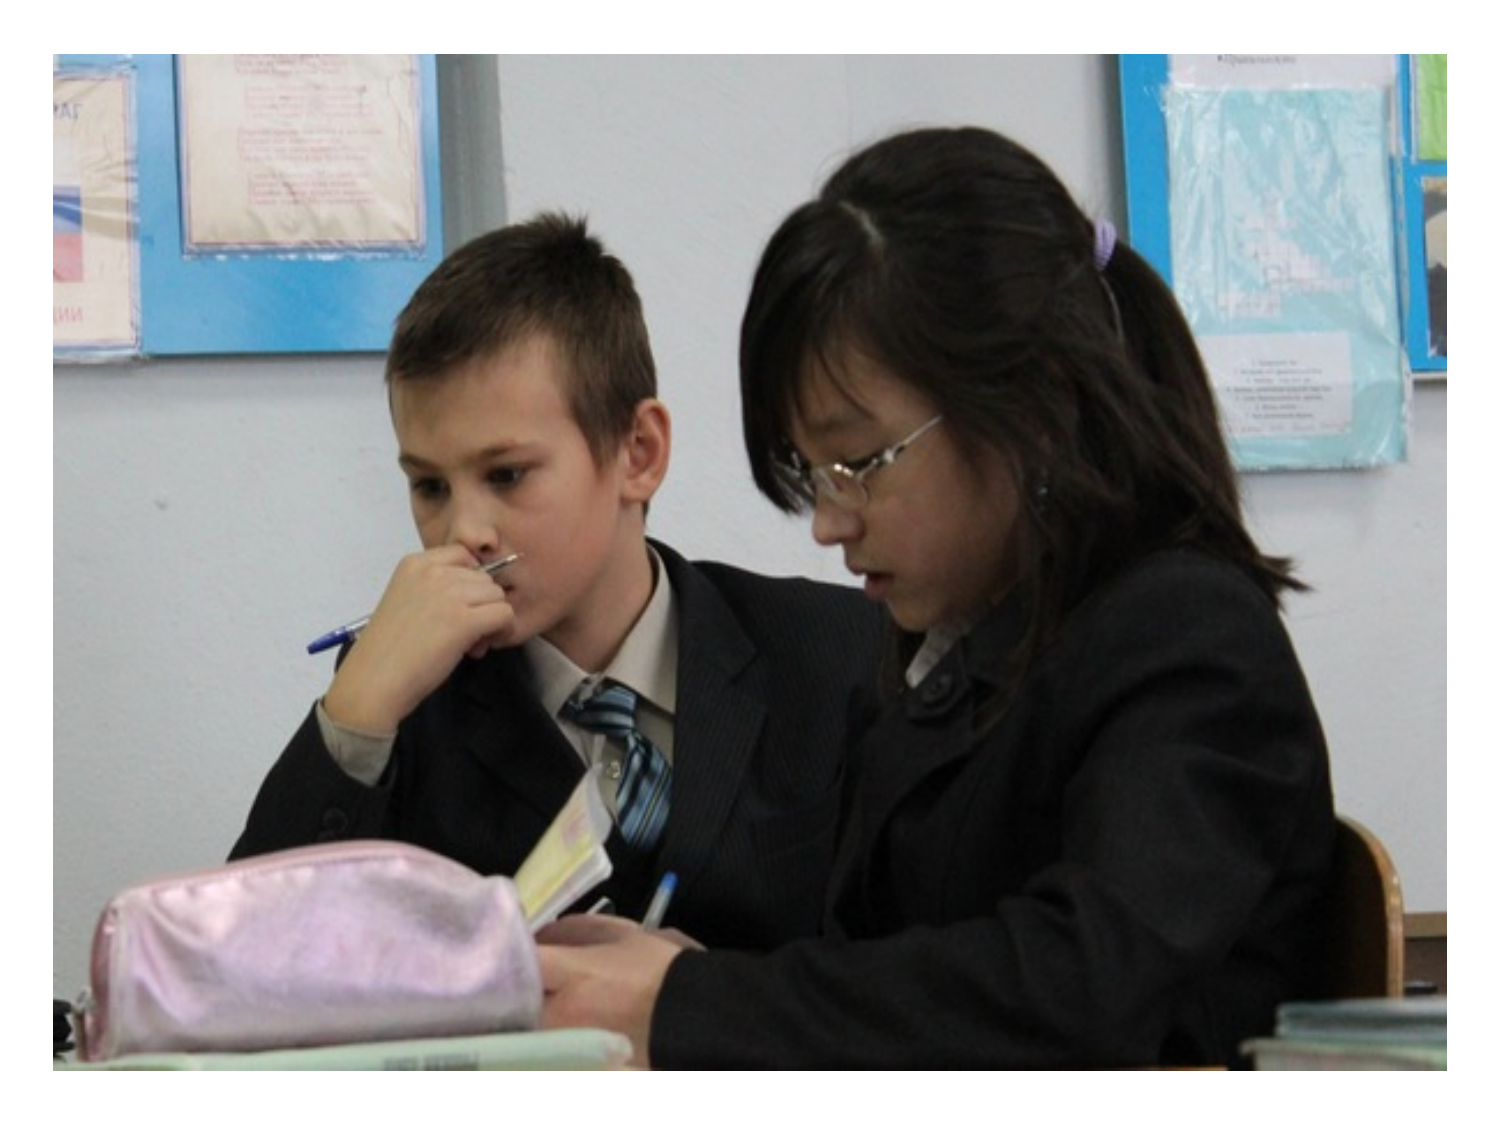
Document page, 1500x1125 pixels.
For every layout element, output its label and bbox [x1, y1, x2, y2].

list [52, 54, 1448, 1071]
